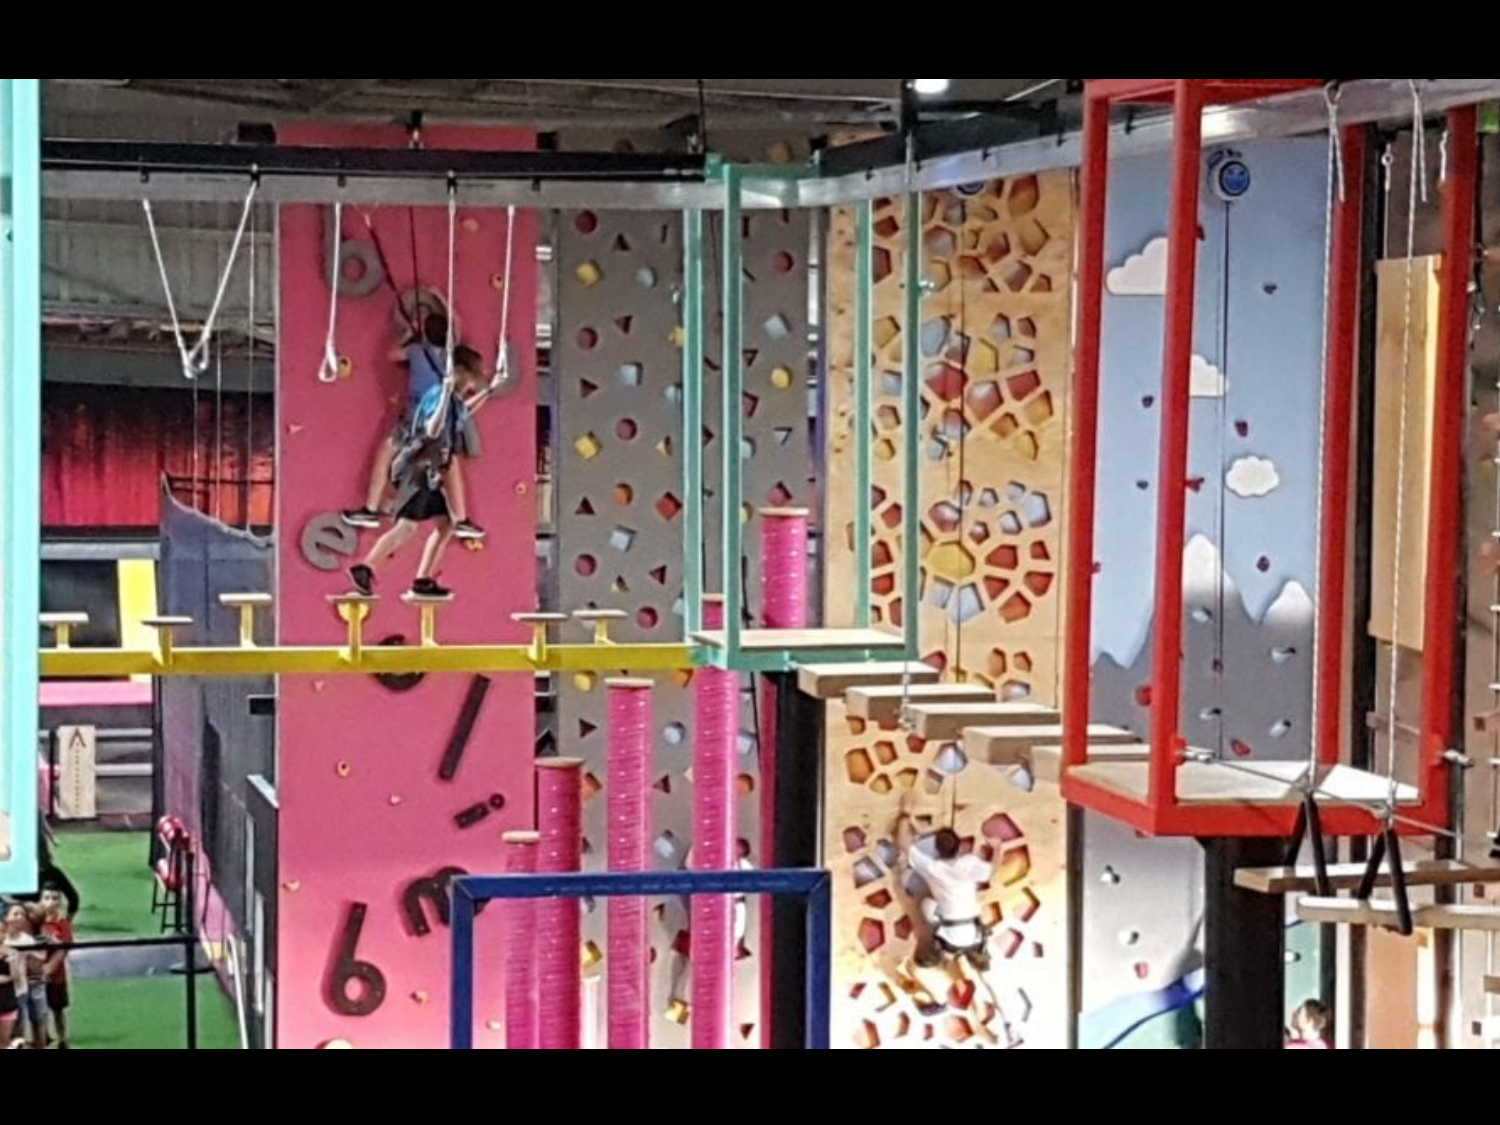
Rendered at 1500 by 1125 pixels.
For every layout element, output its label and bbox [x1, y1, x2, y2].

picture [0, 76, 1500, 1049]
